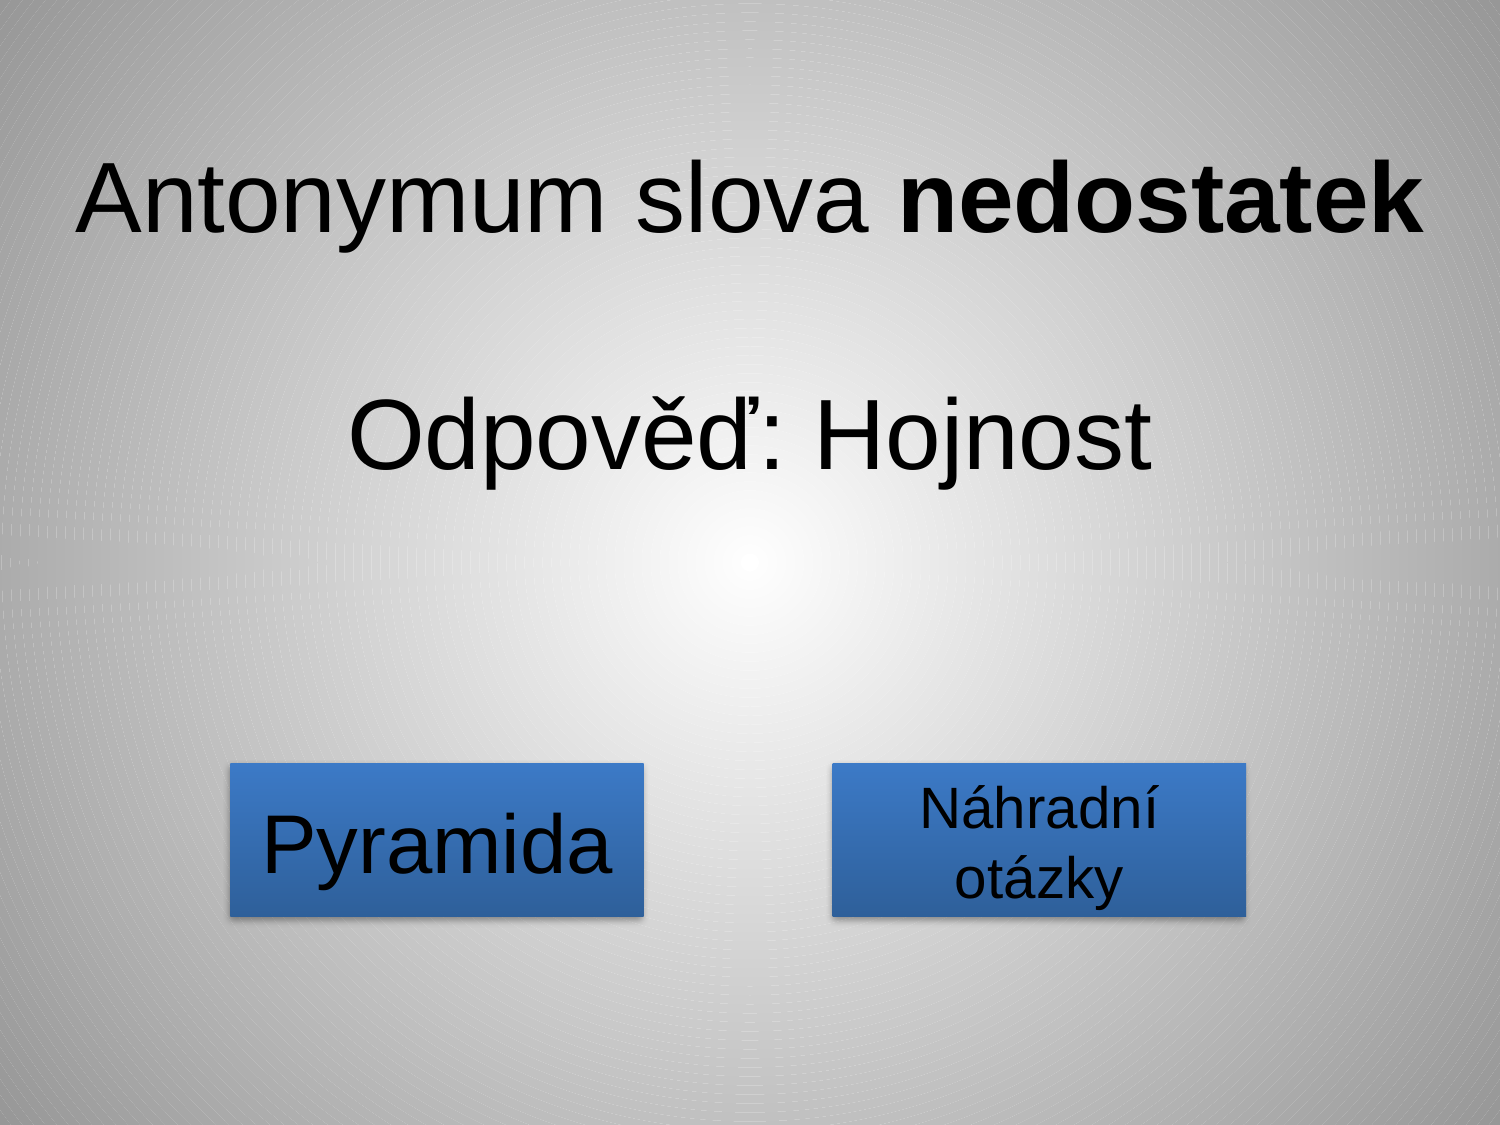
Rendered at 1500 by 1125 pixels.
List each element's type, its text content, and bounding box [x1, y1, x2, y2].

text_box Náhradní otázky [832, 763, 1247, 917]
text_box Odpověď: Hojnost [0, 361, 1500, 497]
text_box Antonymum slova nedostatek [0, 125, 1500, 261]
text_box Pyramida [230, 763, 644, 917]
